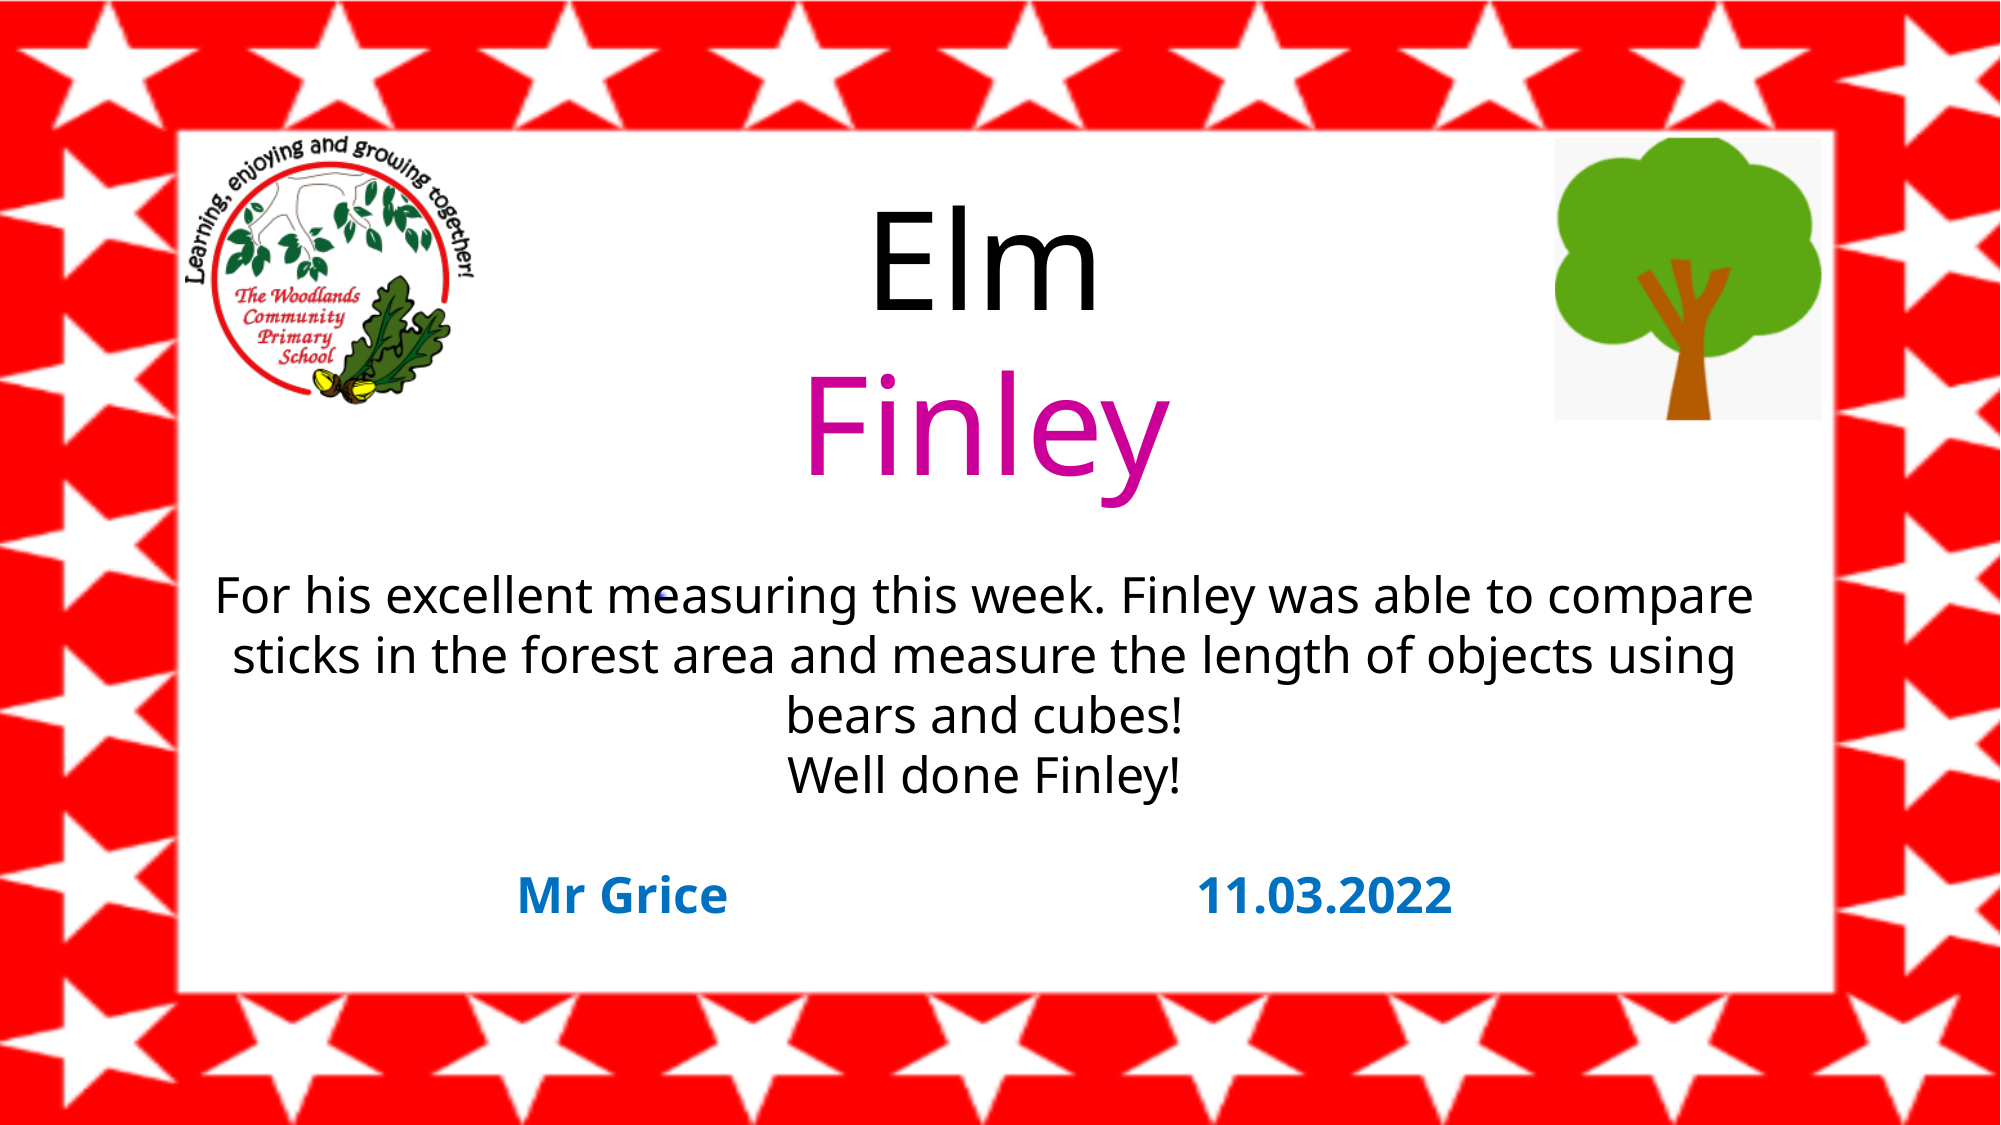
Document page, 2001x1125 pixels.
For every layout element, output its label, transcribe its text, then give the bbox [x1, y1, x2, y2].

picture [0, 0, 2000, 1125]
text_box Elm Finley For his excellent measuring this week. Finley was able to compare sticks in the forest area and measure the length of objects using bears and cubes! Well done Finley! Mr Grice 11.03.2022 [185, 405, 437, 991]
text_box Elm Finley For his excellent measuring this week. Finley was able to compare sticks in the forest area and measure the length of objects using bears and cubes! Well done Finley! Mr Grice 11.03.2022 [1563, 422, 1785, 991]
